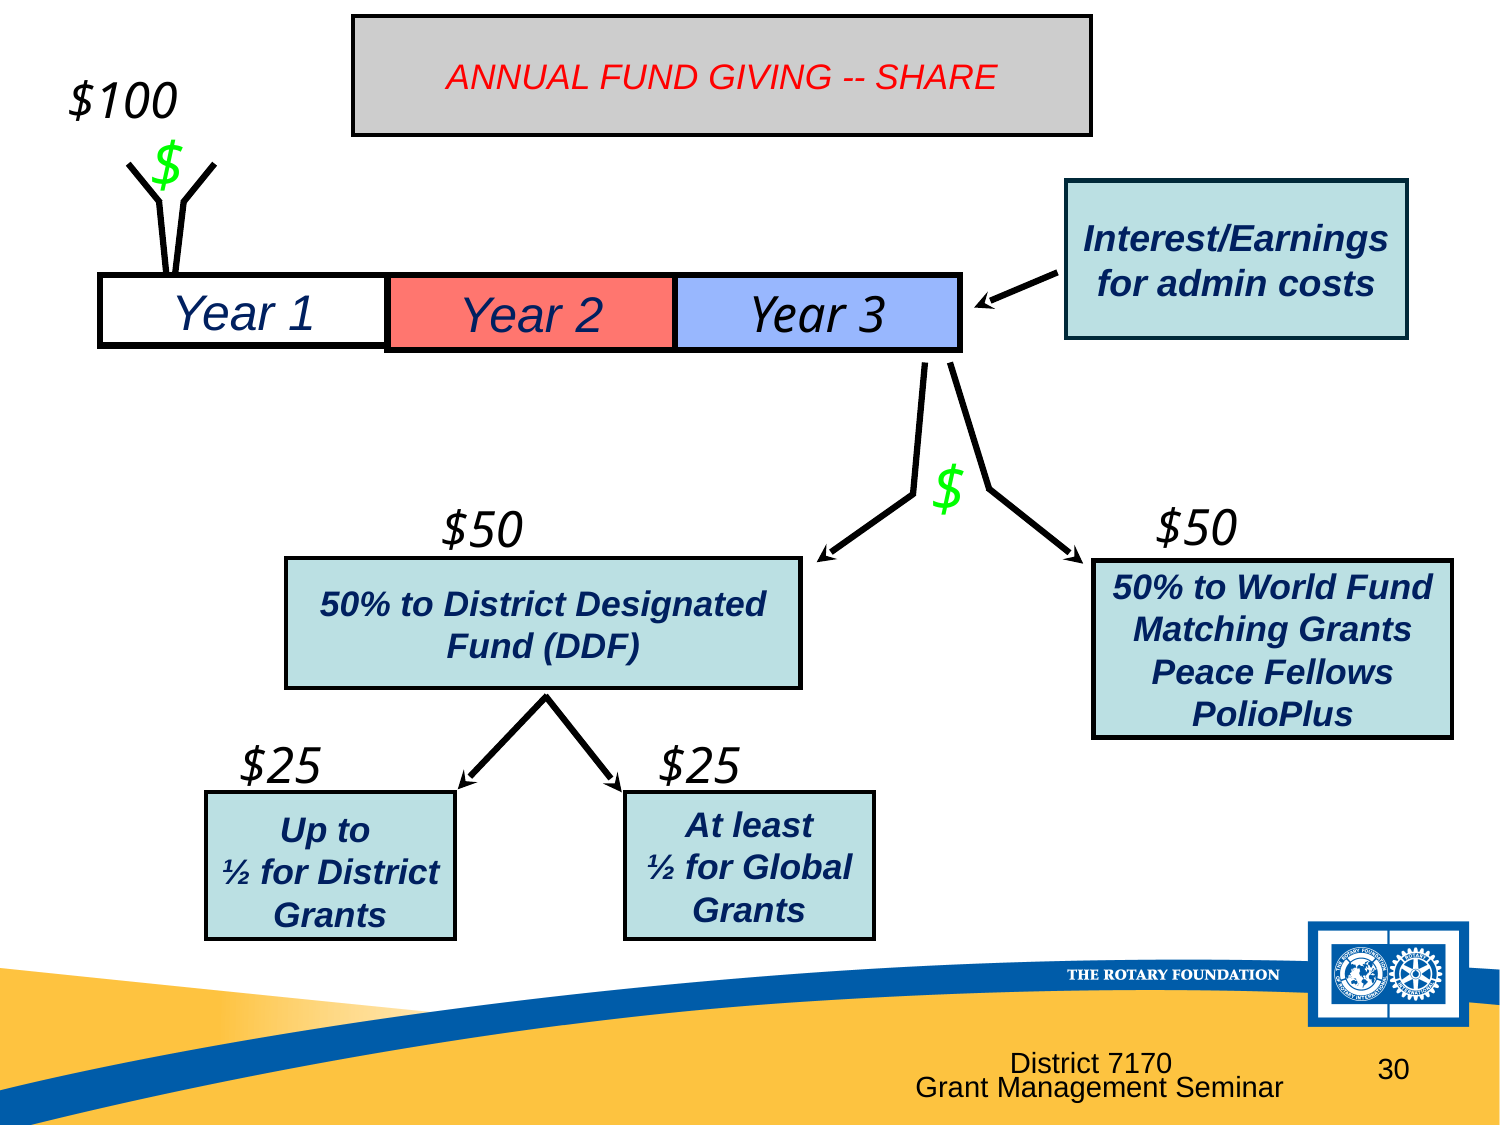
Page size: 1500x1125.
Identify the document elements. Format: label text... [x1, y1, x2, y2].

slide_number 30 [1074, 1042, 1426, 1103]
text_box $50 [1154, 494, 1238, 555]
text_box ANNUAL FUND GIVING -- SHARE [353, 16, 1092, 136]
picture [0, 0, 1500, 1125]
text_box $50 [440, 496, 524, 558]
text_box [65, 67, 185, 201]
text_box [1069, 551, 1084, 564]
text_box Interest/Earnings for admin costs [1065, 180, 1408, 339]
text_box $25 [239, 733, 322, 794]
text_box [609, 778, 622, 793]
text_box Up to ½ for District Grants [205, 792, 455, 939]
text_box [457, 776, 471, 790]
text_box 50% to District Designated Fund (DDF) [286, 557, 801, 689]
text_box At least ½ for Global Grants [624, 792, 874, 939]
text_box Year 3 [675, 274, 961, 350]
text_box $25 [657, 733, 741, 794]
text_box Year 2 [387, 274, 675, 350]
text_box $ [931, 449, 967, 525]
text_box [816, 550, 831, 563]
text_box 50% to World Fund Matching Grants Peace Fellows PolioPlus [1093, 560, 1453, 738]
footer District 7170 [837, 1037, 1188, 1075]
text_box [974, 296, 988, 309]
text_box Year 1 [99, 274, 388, 346]
